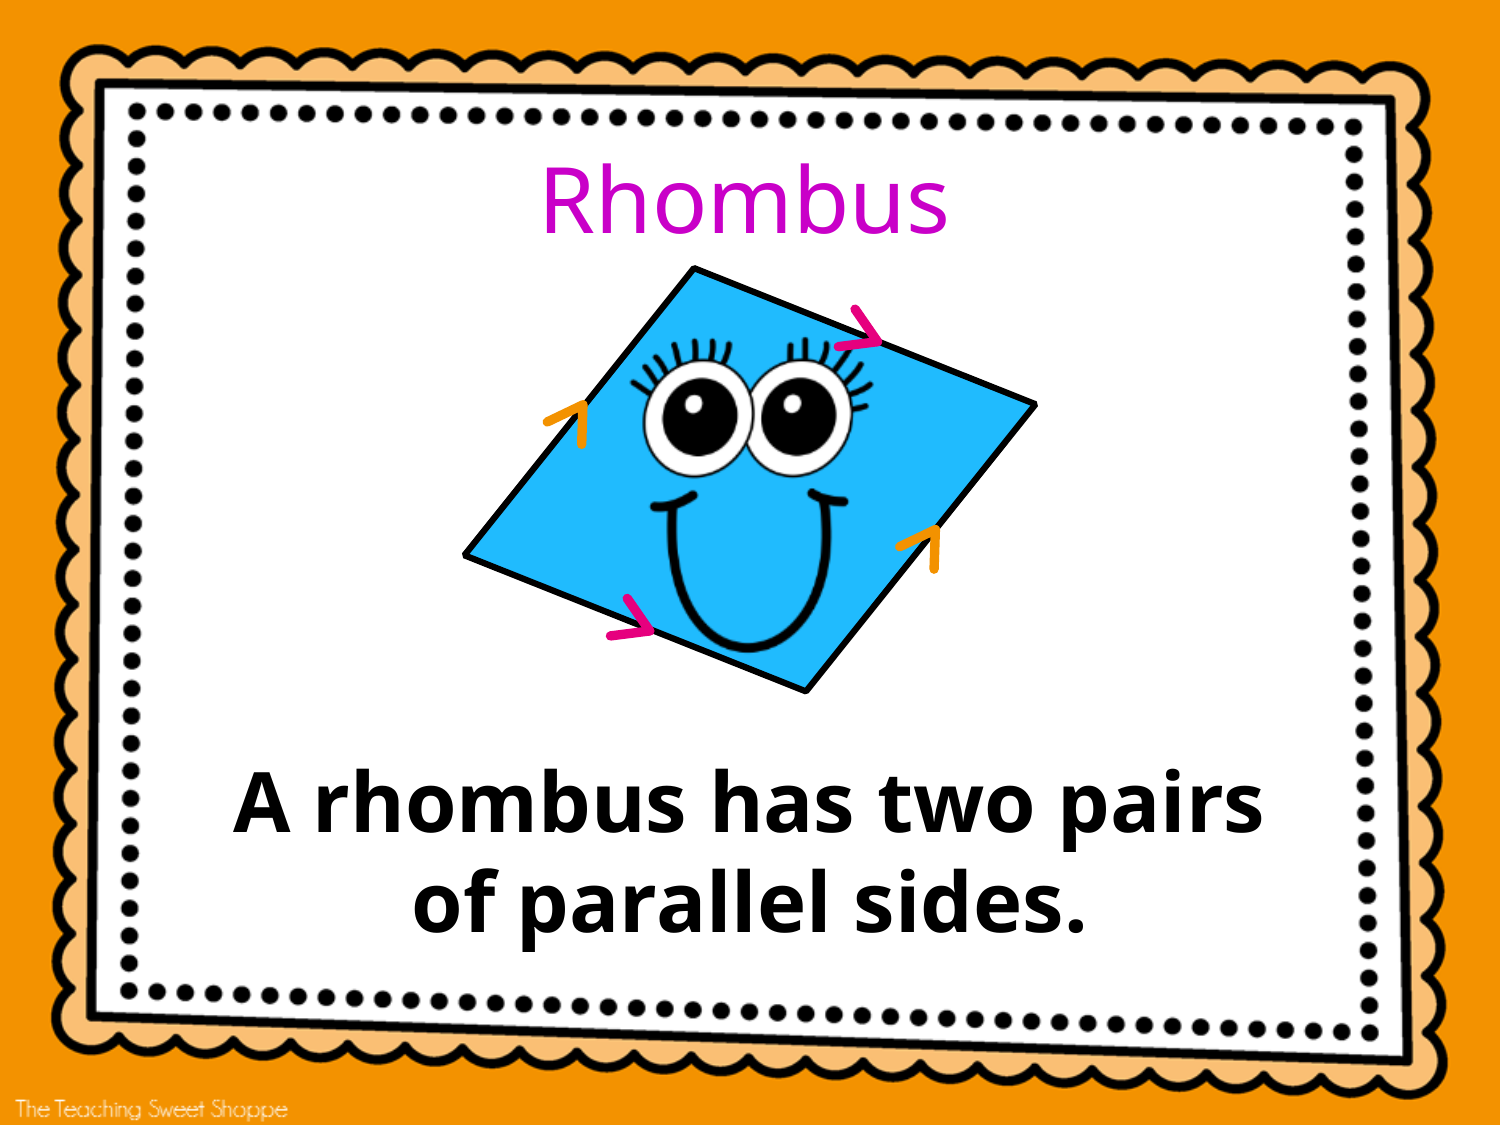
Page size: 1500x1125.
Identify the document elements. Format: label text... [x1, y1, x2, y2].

text_box Rhombus [136, 134, 1354, 260]
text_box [617, 603, 652, 645]
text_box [556, 398, 591, 440]
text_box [845, 314, 879, 356]
picture [0, 0, 1500, 1125]
text_box A rhombus has two pairs of parallel sides. [184, 741, 1316, 957]
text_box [454, 260, 1046, 699]
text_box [909, 523, 943, 565]
